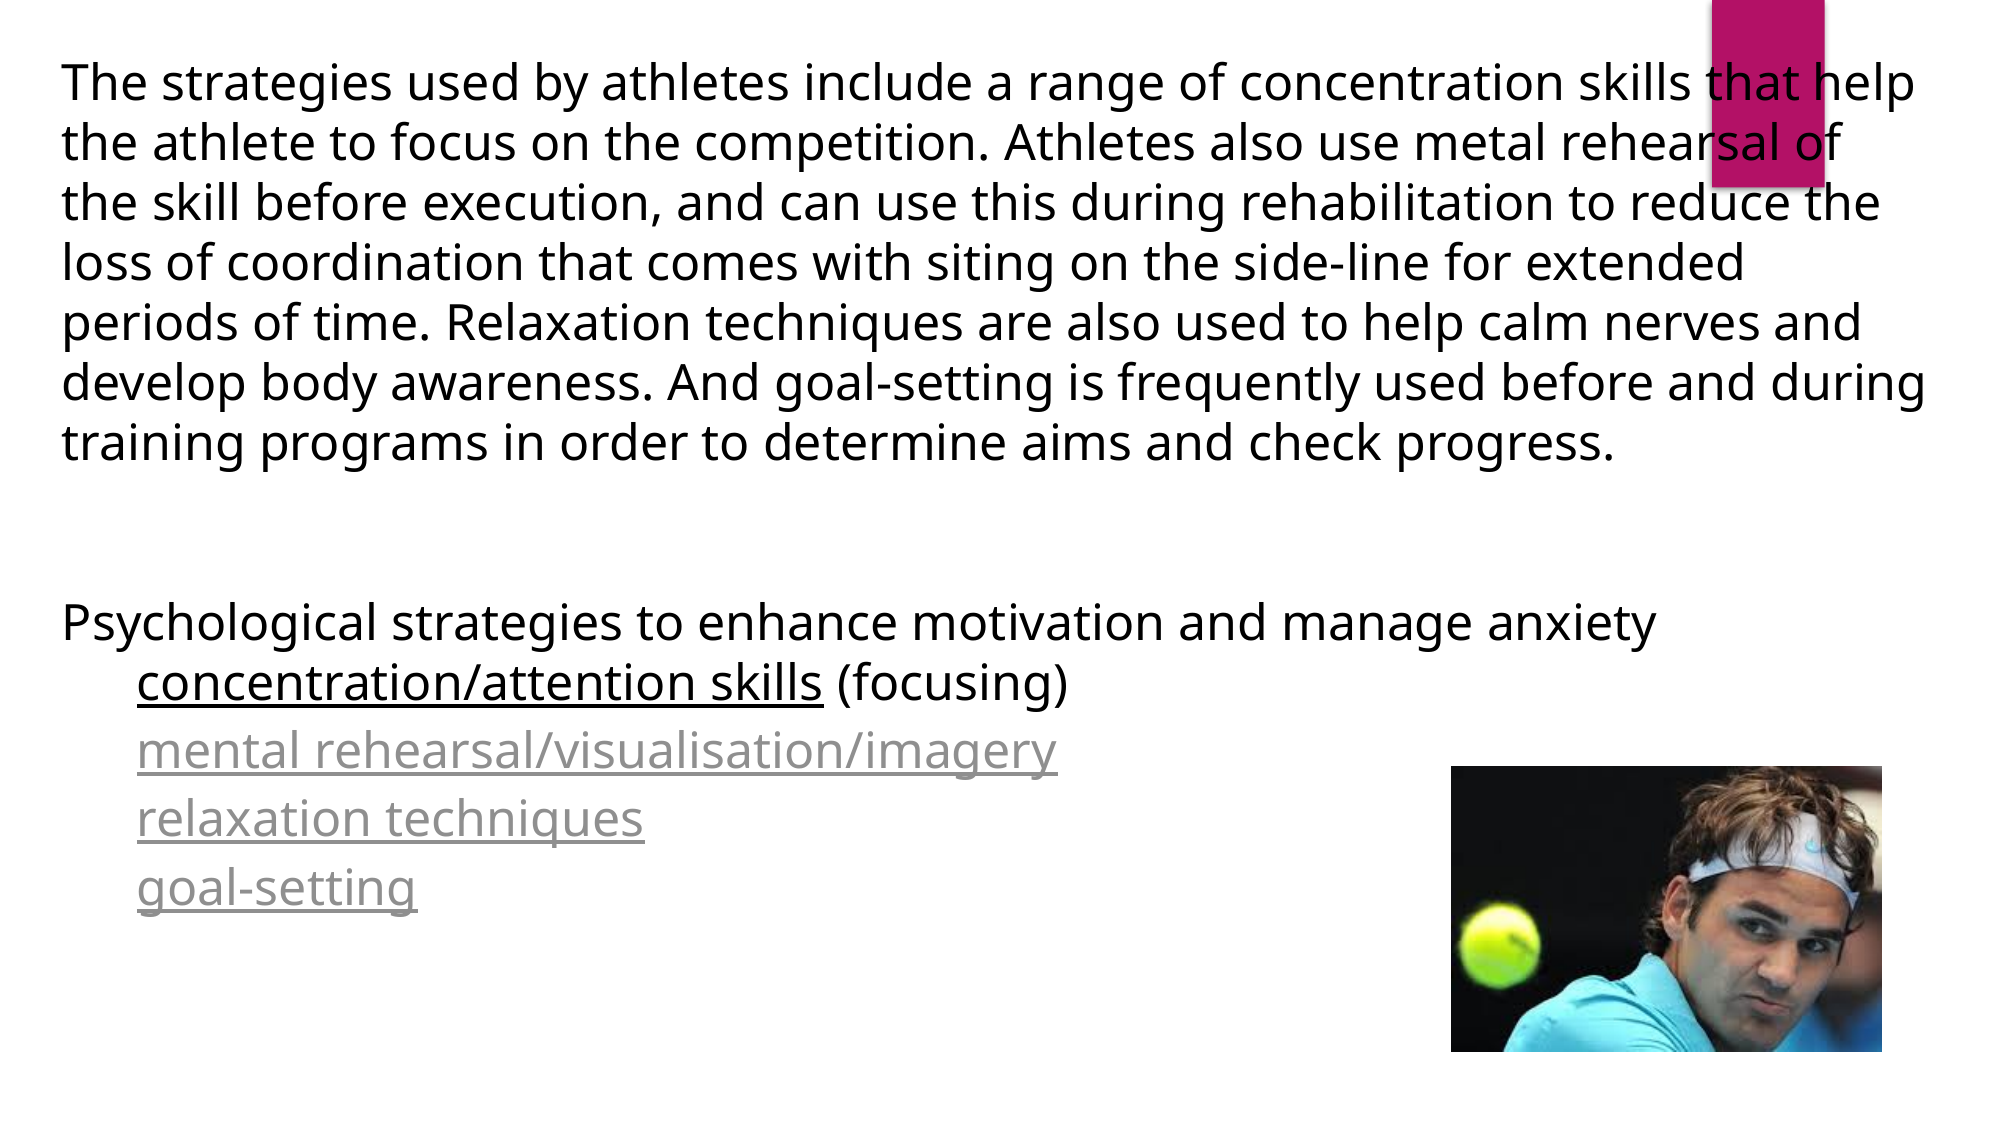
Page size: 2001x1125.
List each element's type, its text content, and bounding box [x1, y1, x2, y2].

picture [1451, 765, 1882, 1053]
text_box The strategies used by athletes include a range of concentration skills that help the athlete to focus on the competition. Athletes also use metal rehearsal of the skill before execution, and can use this during rehabilitation to reduce the loss of coordination that comes with siting on the side-line for extended periods of time. Relaxation techniques are also used to help calm nerves and develop body awareness. And goal-setting is frequently used before and during training programs in order to determine aims and check progress. Psychological strategies to enhance motivation and manage anxiety concentration/attention skills (focusing) mental rehearsal/visualisation/imagery relaxation techniques goal-setting [47, 42, 1946, 976]
